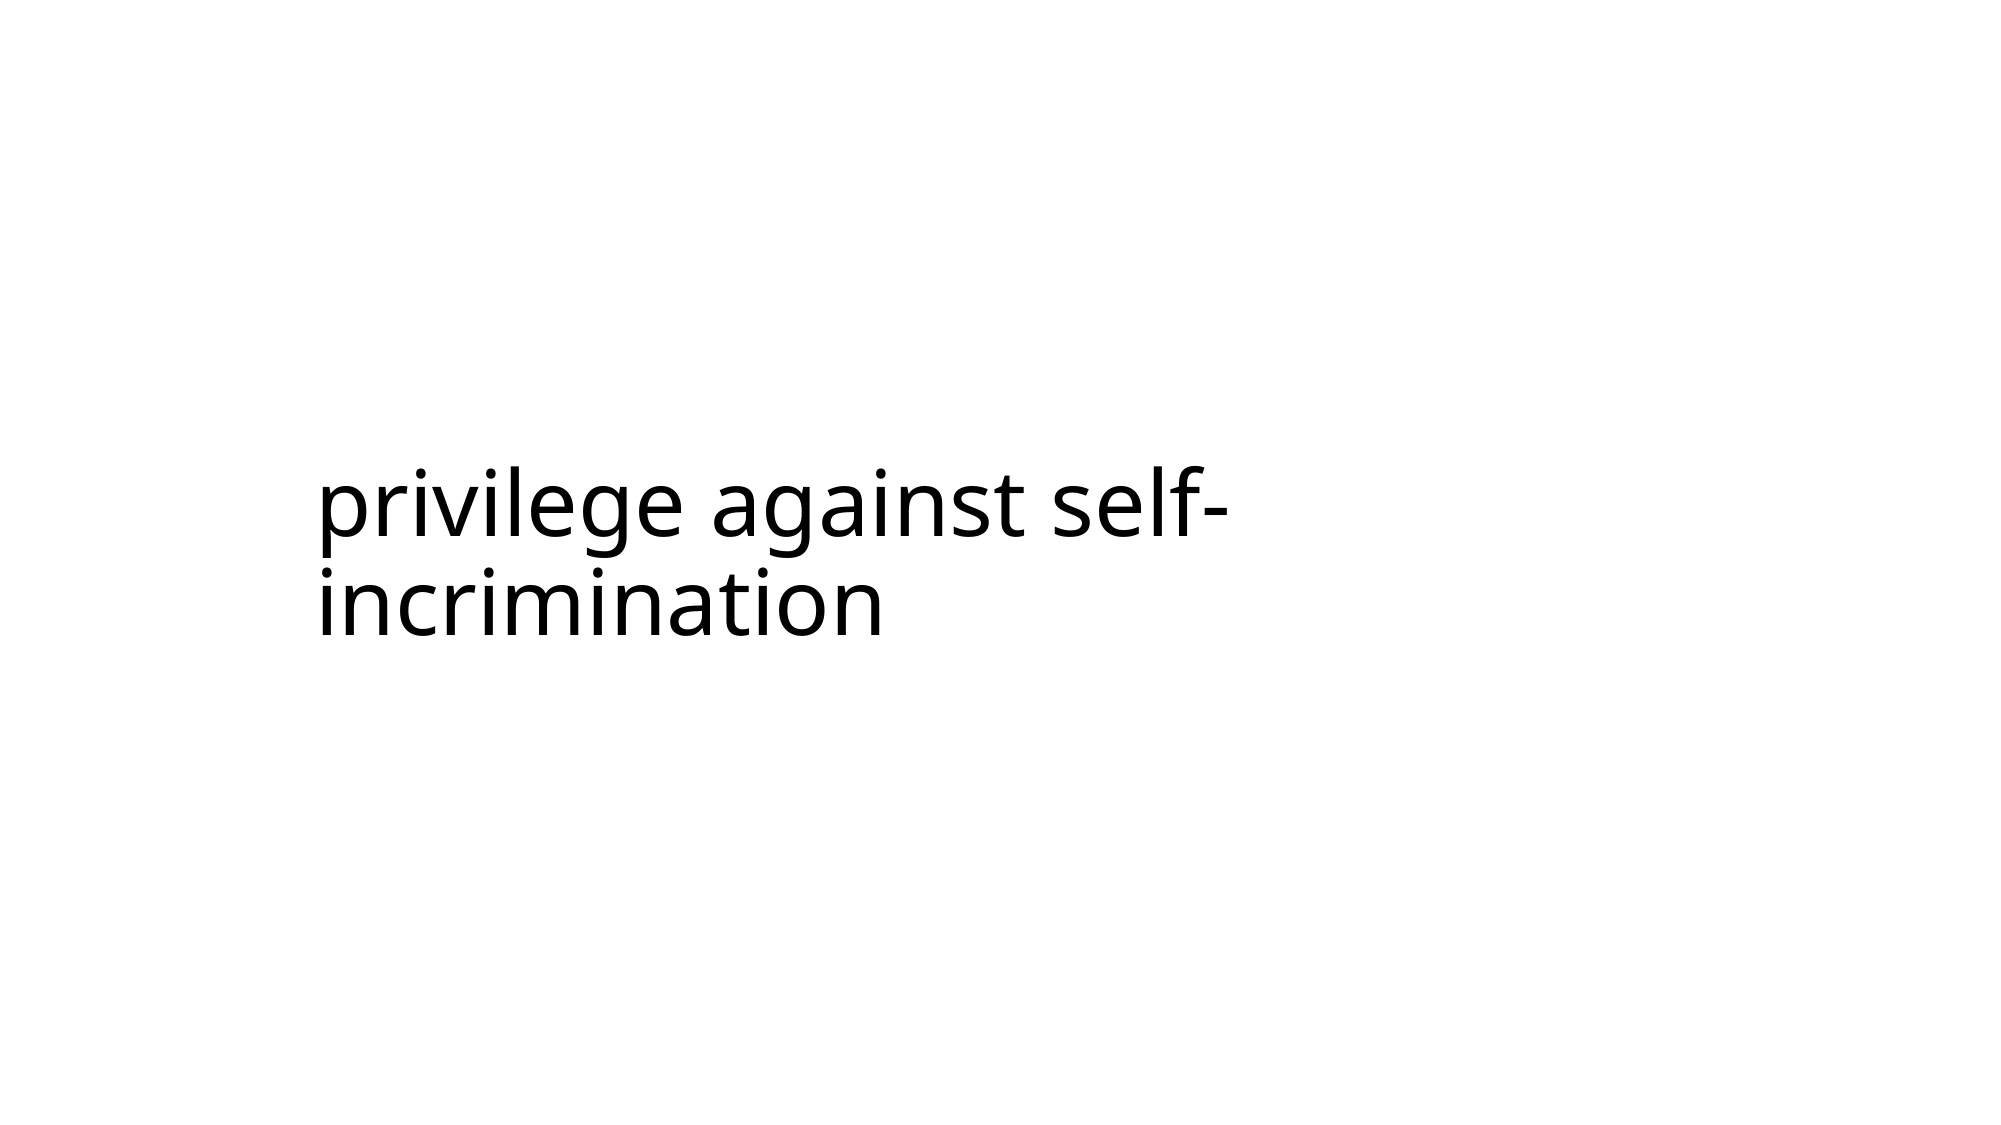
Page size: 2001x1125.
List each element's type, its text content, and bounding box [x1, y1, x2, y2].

title privilege against self-incrimination [300, 174, 1675, 938]
